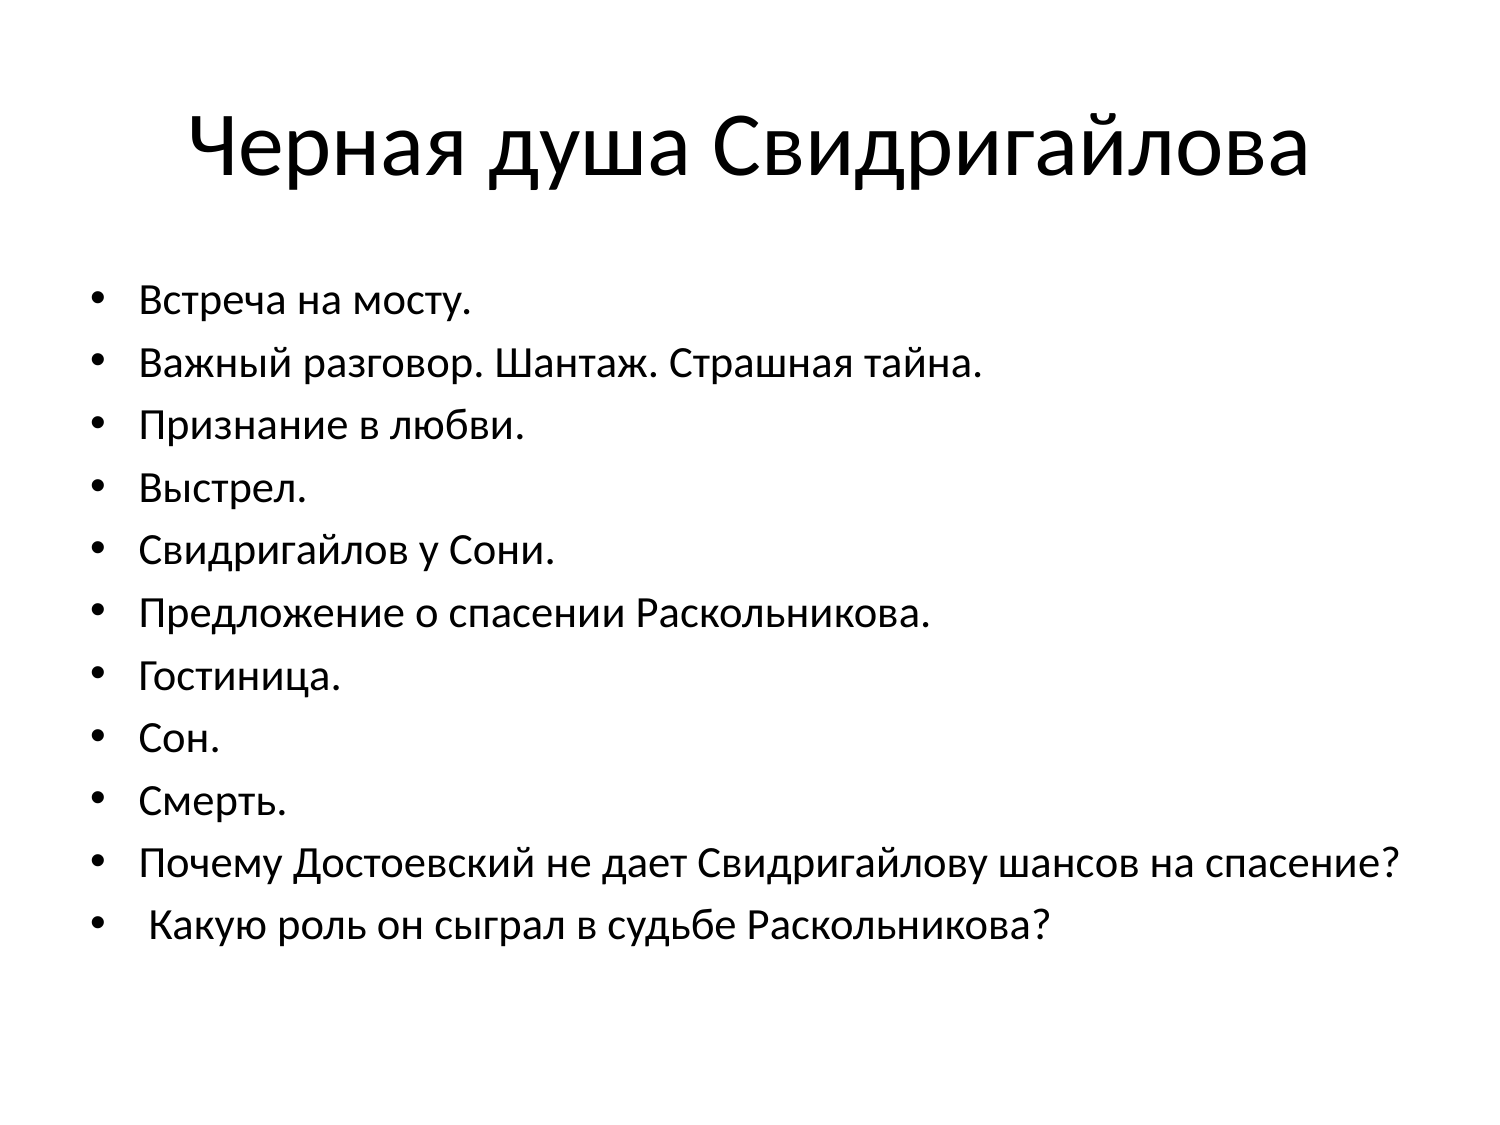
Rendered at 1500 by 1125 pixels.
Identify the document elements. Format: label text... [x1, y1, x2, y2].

list Встреча на мосту. Важный разговор. Шантаж. Страшная тайна. Признание в любви. Выстрел. Свидригайлов у Сони. Предложение о спасении Раскольникова. Гостиница. Сон. Смерть. Почему Достоевский не дает Свидригайлову шансов на спасение? Какую роль он сыграл в судьбе Раскольникова? [75, 262, 1425, 1005]
title Черная душа Свидригайлова [75, 45, 1425, 233]
